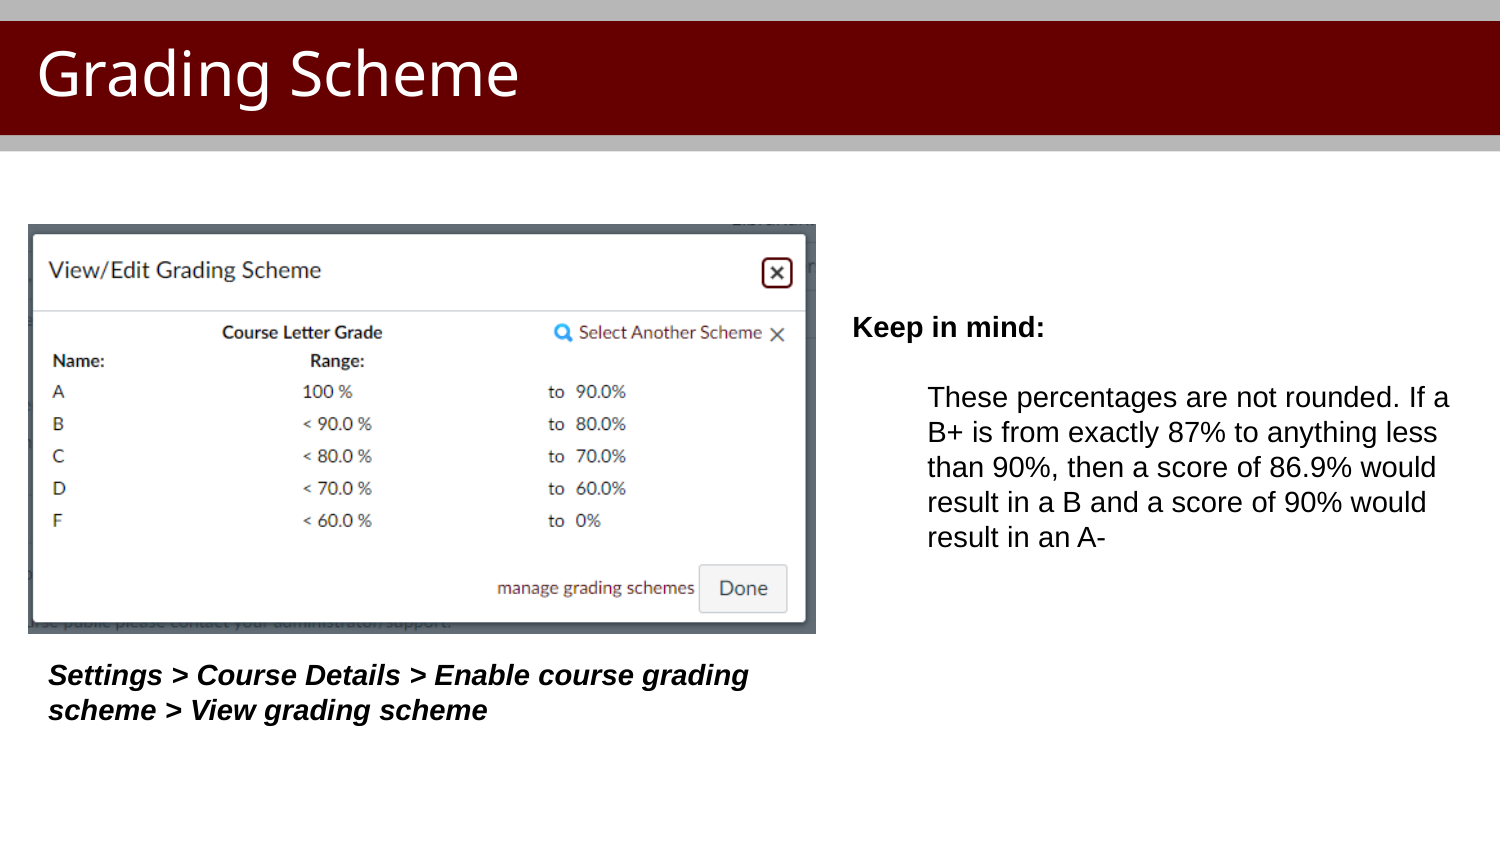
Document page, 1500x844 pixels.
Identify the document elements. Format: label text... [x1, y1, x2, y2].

text_box Settings > Course Details > Enable course grading scheme > View grading scheme [33, 642, 811, 742]
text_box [0, 0, 1500, 152]
text_box Keep in mind: These percentages are not rounded. If a B+ is from exactly 87% to anything less than 90%, then a score of 86.9% would result in a B and a score of 90% would result in an A- [837, 293, 1479, 569]
picture [27, 224, 816, 635]
